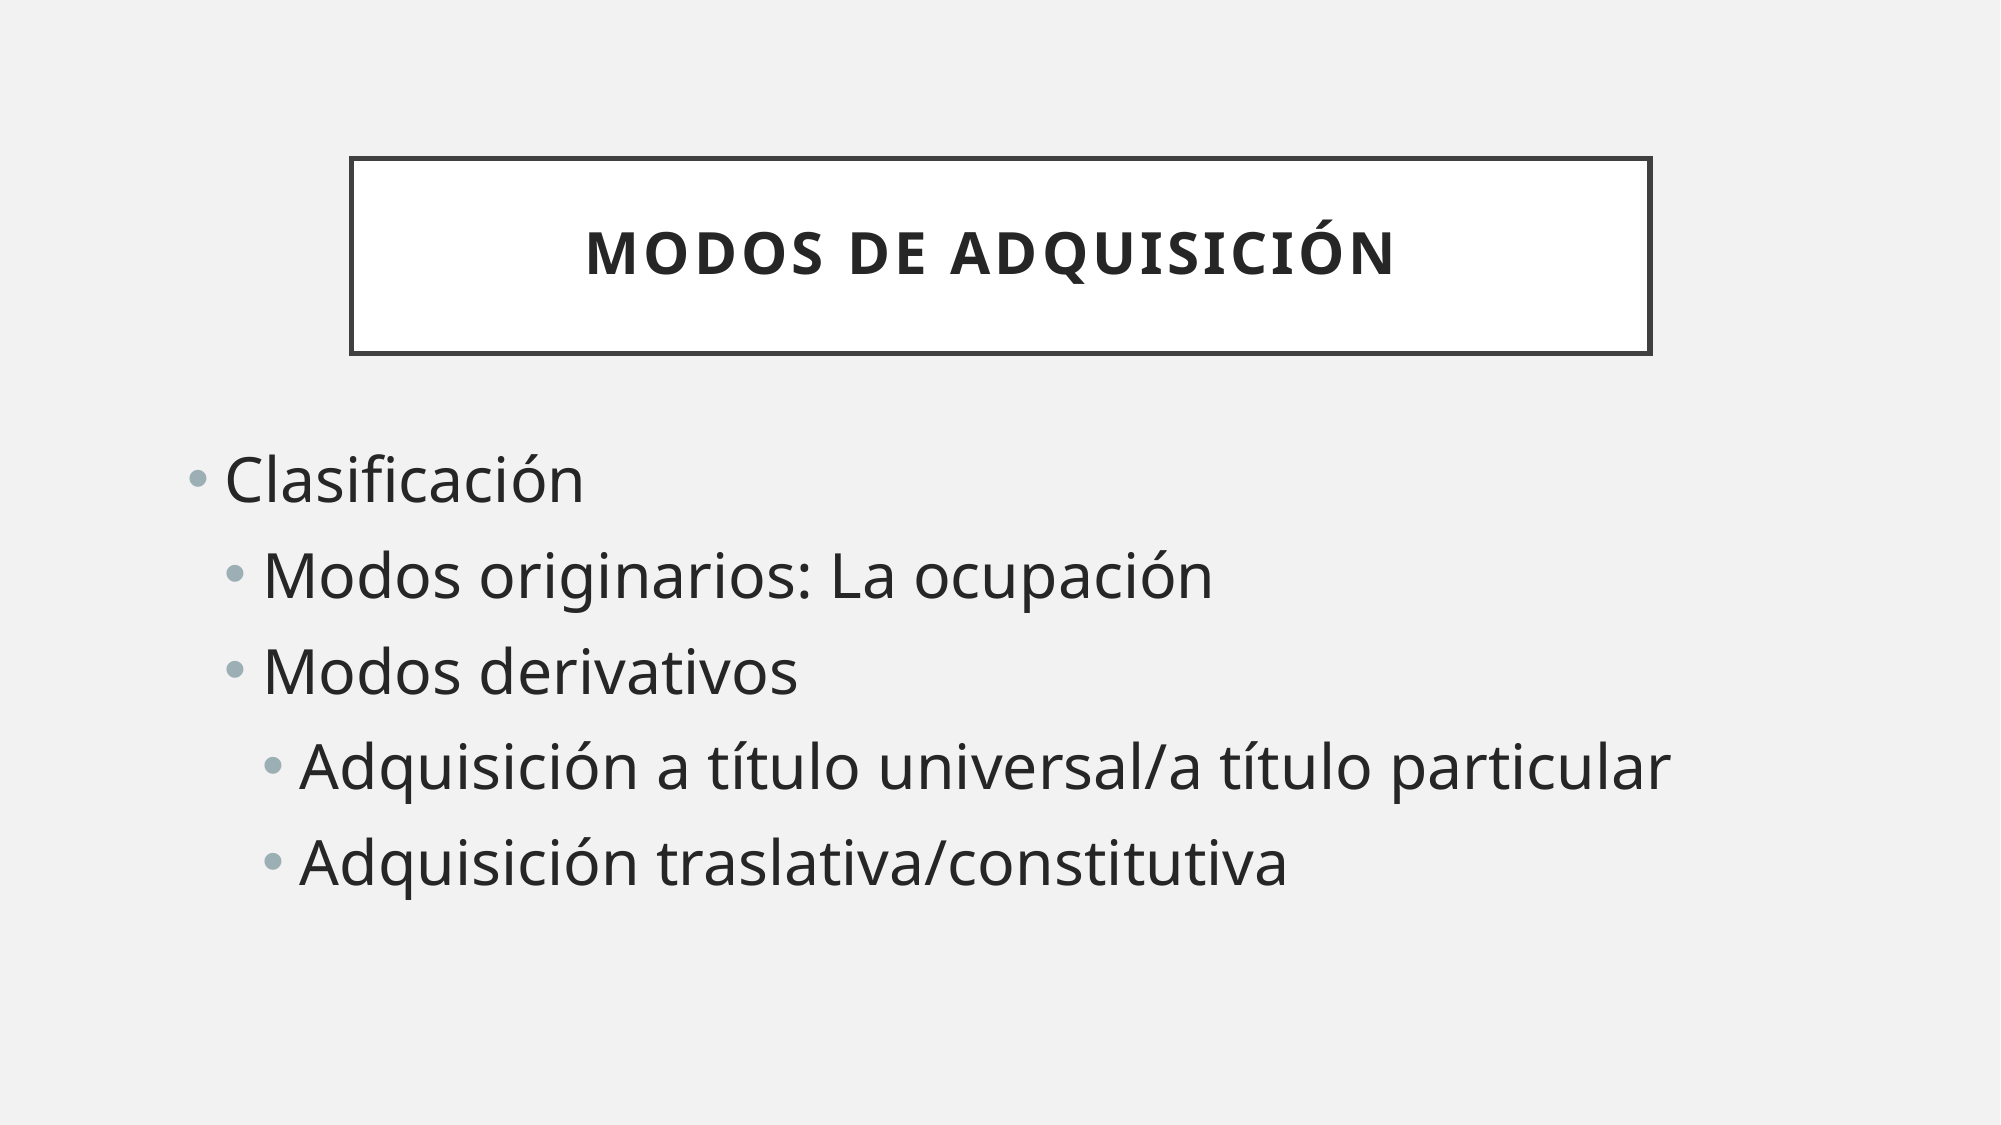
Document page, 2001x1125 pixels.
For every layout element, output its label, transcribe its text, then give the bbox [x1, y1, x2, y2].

title MODOS DE ADQUISICIÓN [349, 156, 1653, 356]
list Clasificación Modos originarios: La ocupación Modos derivativos Adquisición a título universal/a título particular Adquisición traslativa/constitutiva [172, 432, 1821, 942]
